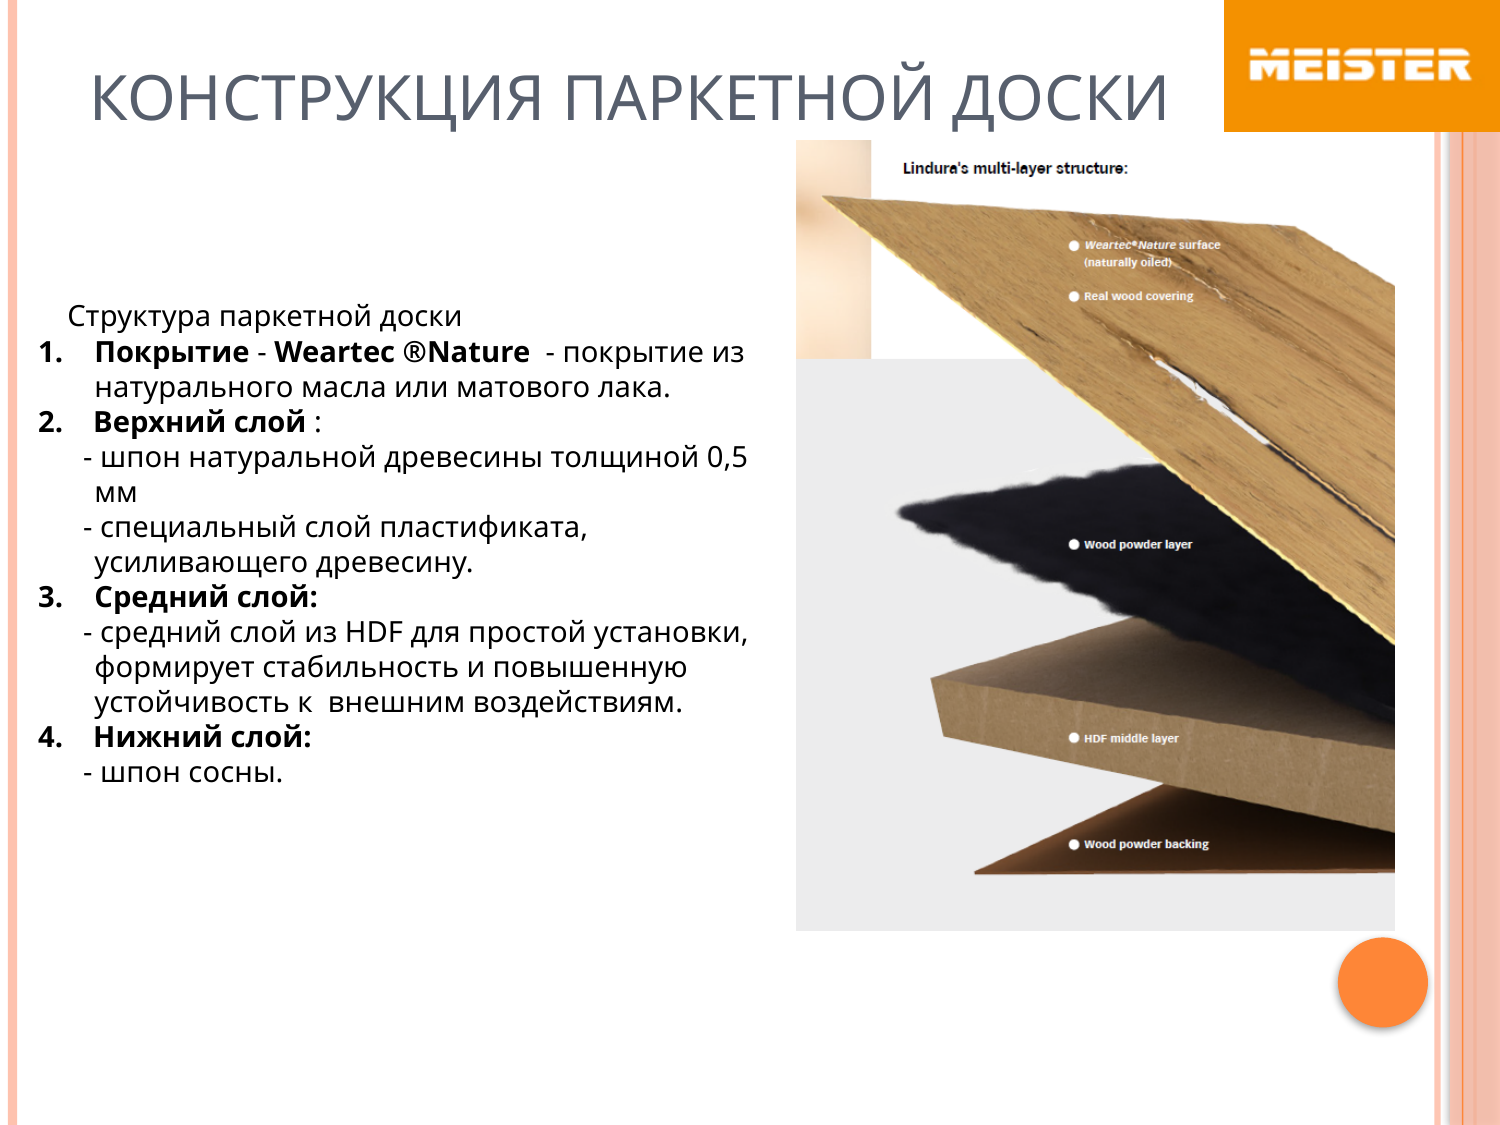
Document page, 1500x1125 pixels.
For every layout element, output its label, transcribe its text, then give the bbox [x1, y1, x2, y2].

picture [1224, 0, 1500, 132]
text_box Структура паркетной доски Покрытие - Weartec ®Nature - покрытие из натурального масла или матового лака. 2. Верхний слой : - шпон натуральной древесины толщиной 0,5 мм - специальный слой пластификата, усиливающего древесину. Средний слой: - средний слой из HDF для простой установки, формирует стабильность и повышенную устойчивость к внешним воздействиям. 4. Нижний слой: - шпон сосны. [23, 341, 774, 866]
picture [796, 140, 1395, 932]
title Конструкция паркетной доски [75, 45, 1219, 141]
text_box [23, 246, 786, 341]
